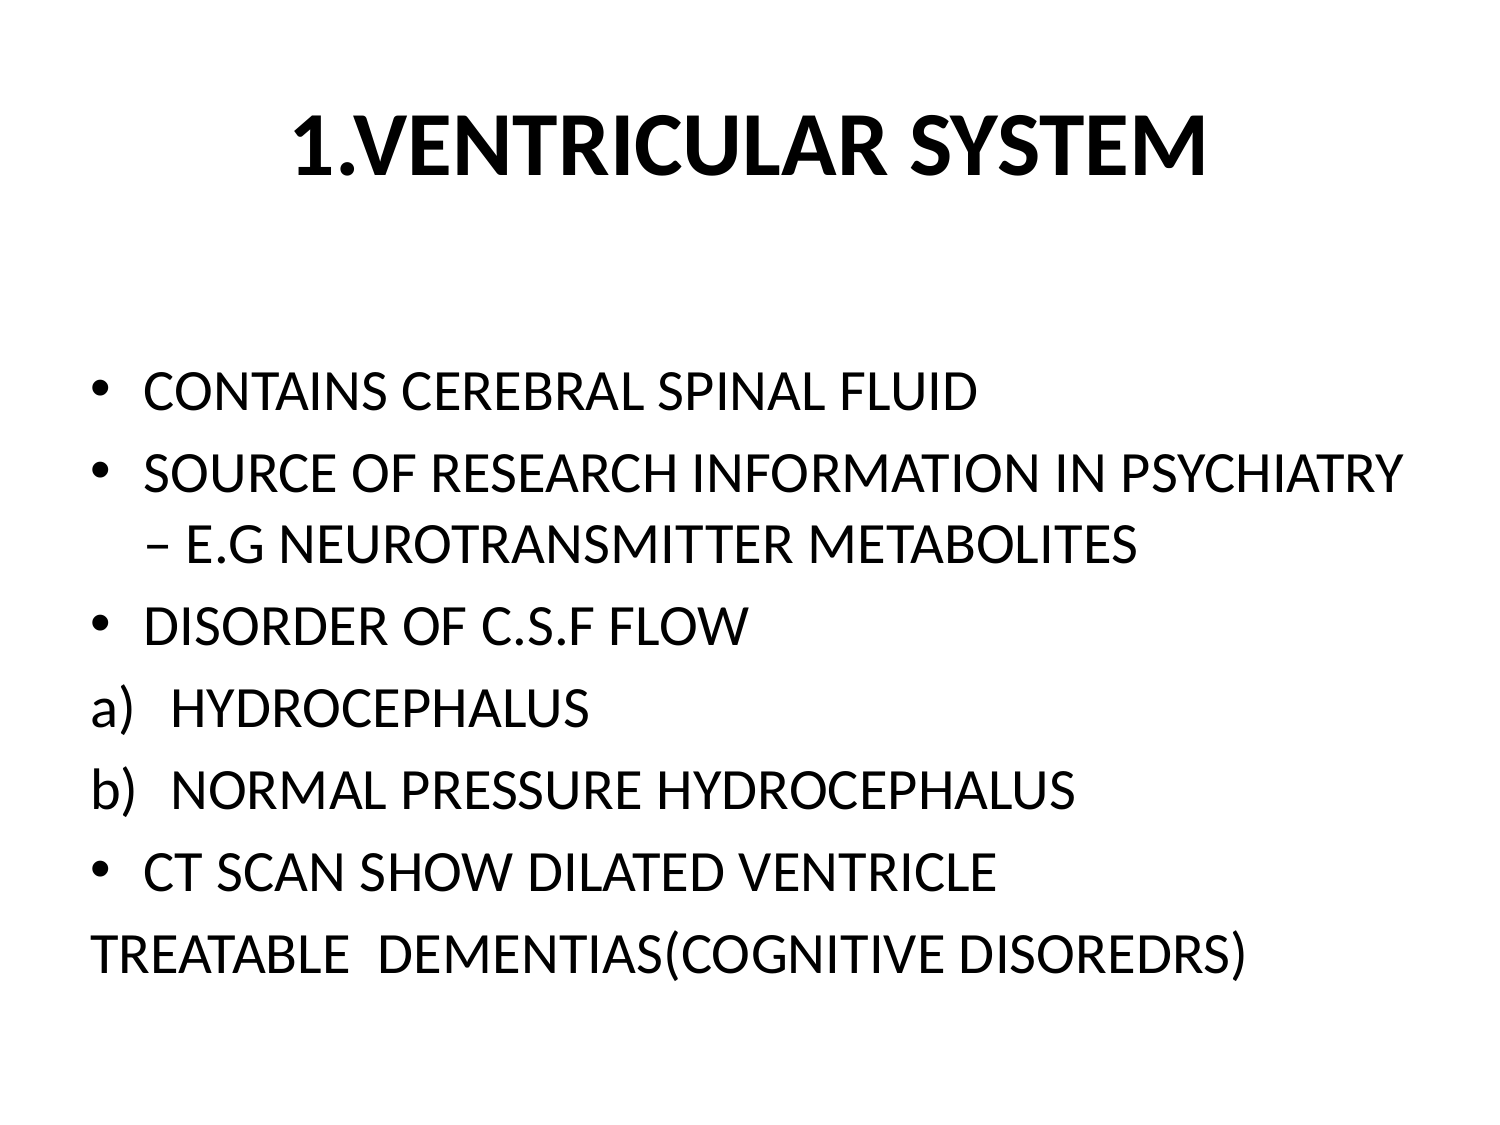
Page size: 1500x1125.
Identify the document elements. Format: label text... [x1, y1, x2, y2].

title 1.VENTRICULAR SYSTEM [75, 45, 1425, 233]
list CONTAINS CEREBRAL SPINAL FLUID SOURCE OF RESEARCH INFORMATION IN PSYCHIATRY – E.G NEUROTRANSMITTER METABOLITES DISORDER OF C.S.F FLOW HYDROCEPHALUS NORMAL PRESSURE HYDROCEPHALUS CT SCAN SHOW DILATED VENTRICLE TREATABLE DEMENTIAS(COGNITIVE DISOREDRS) [75, 262, 1425, 1005]
